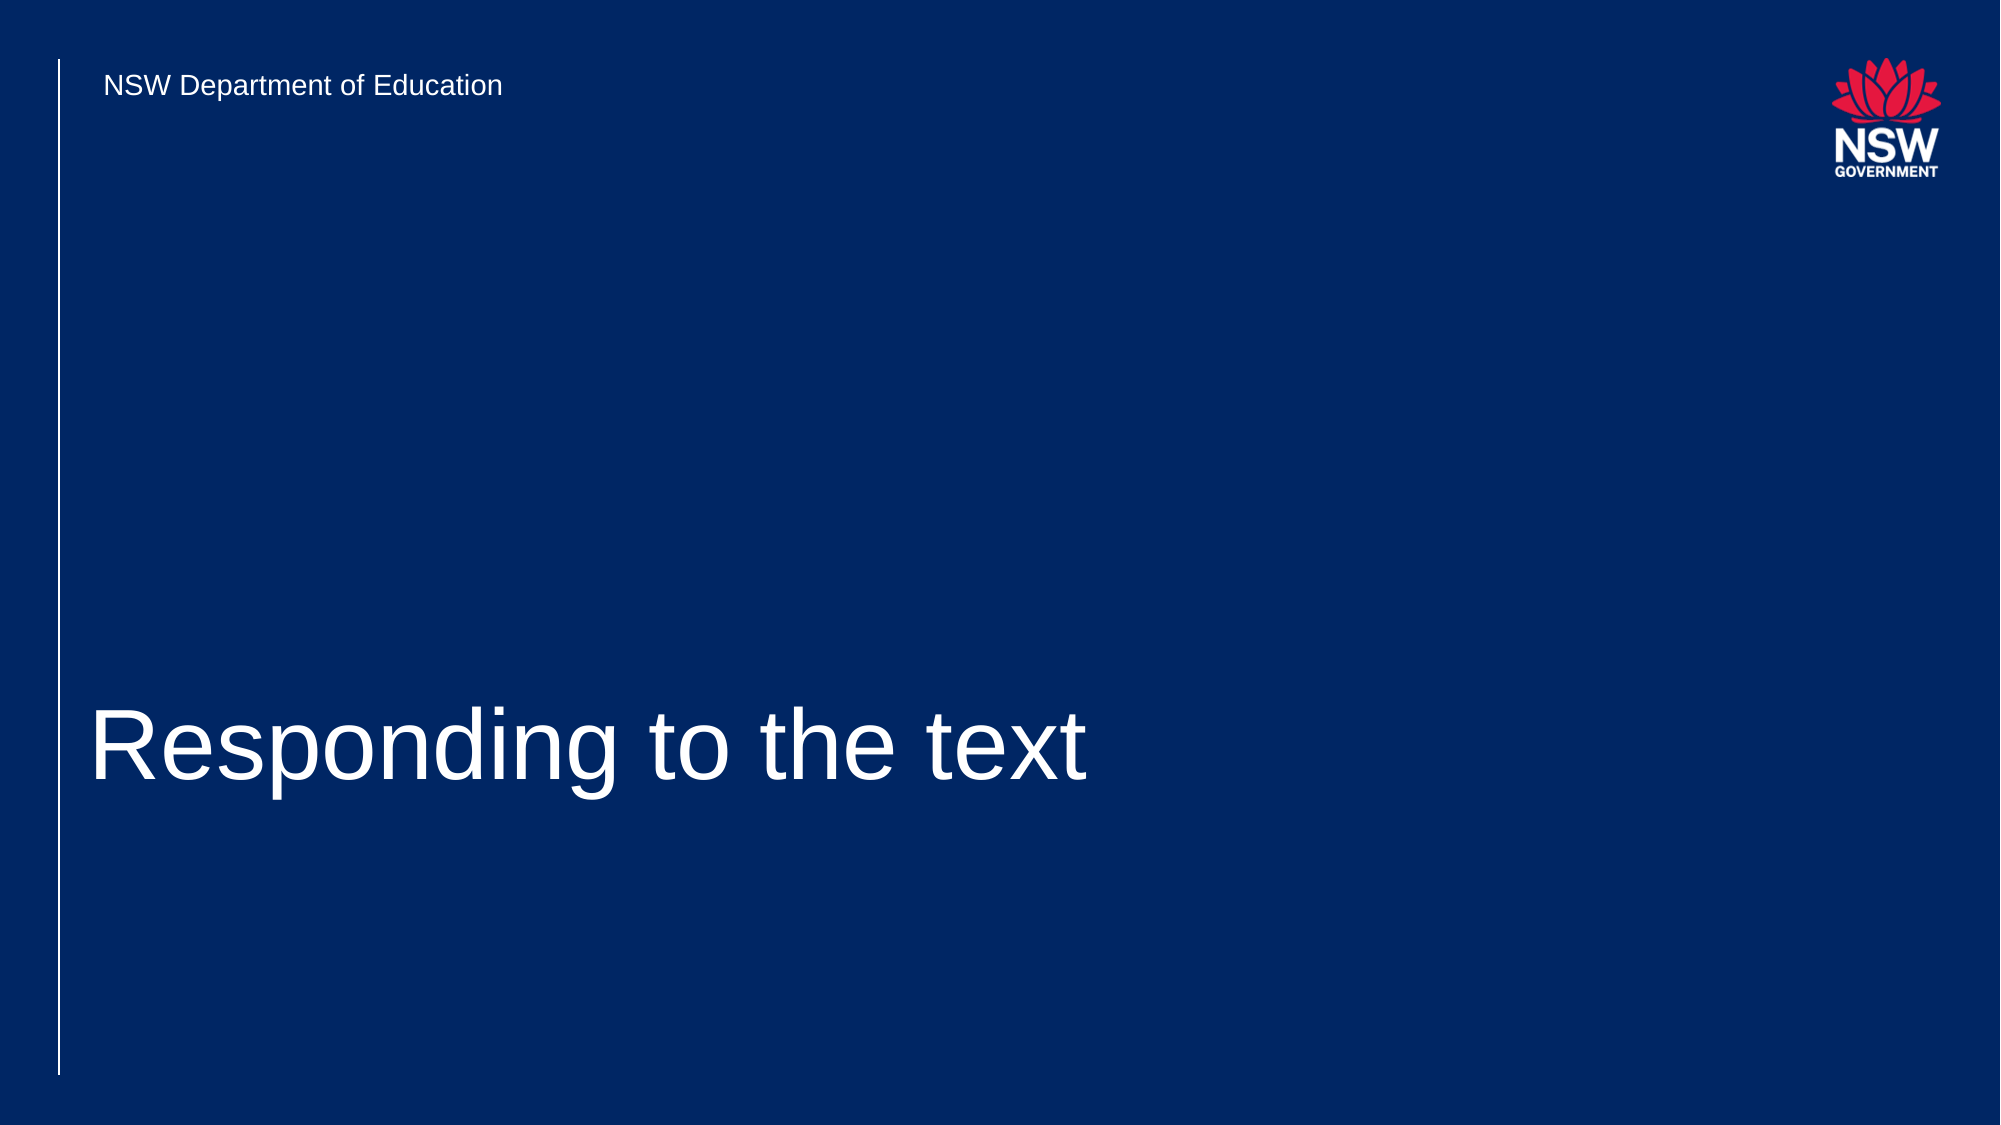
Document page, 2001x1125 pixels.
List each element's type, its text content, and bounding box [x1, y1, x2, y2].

title Responding to the text [88, 667, 1941, 799]
picture [1832, 58, 1941, 177]
text_box NSW Department of Education [88, 58, 554, 105]
